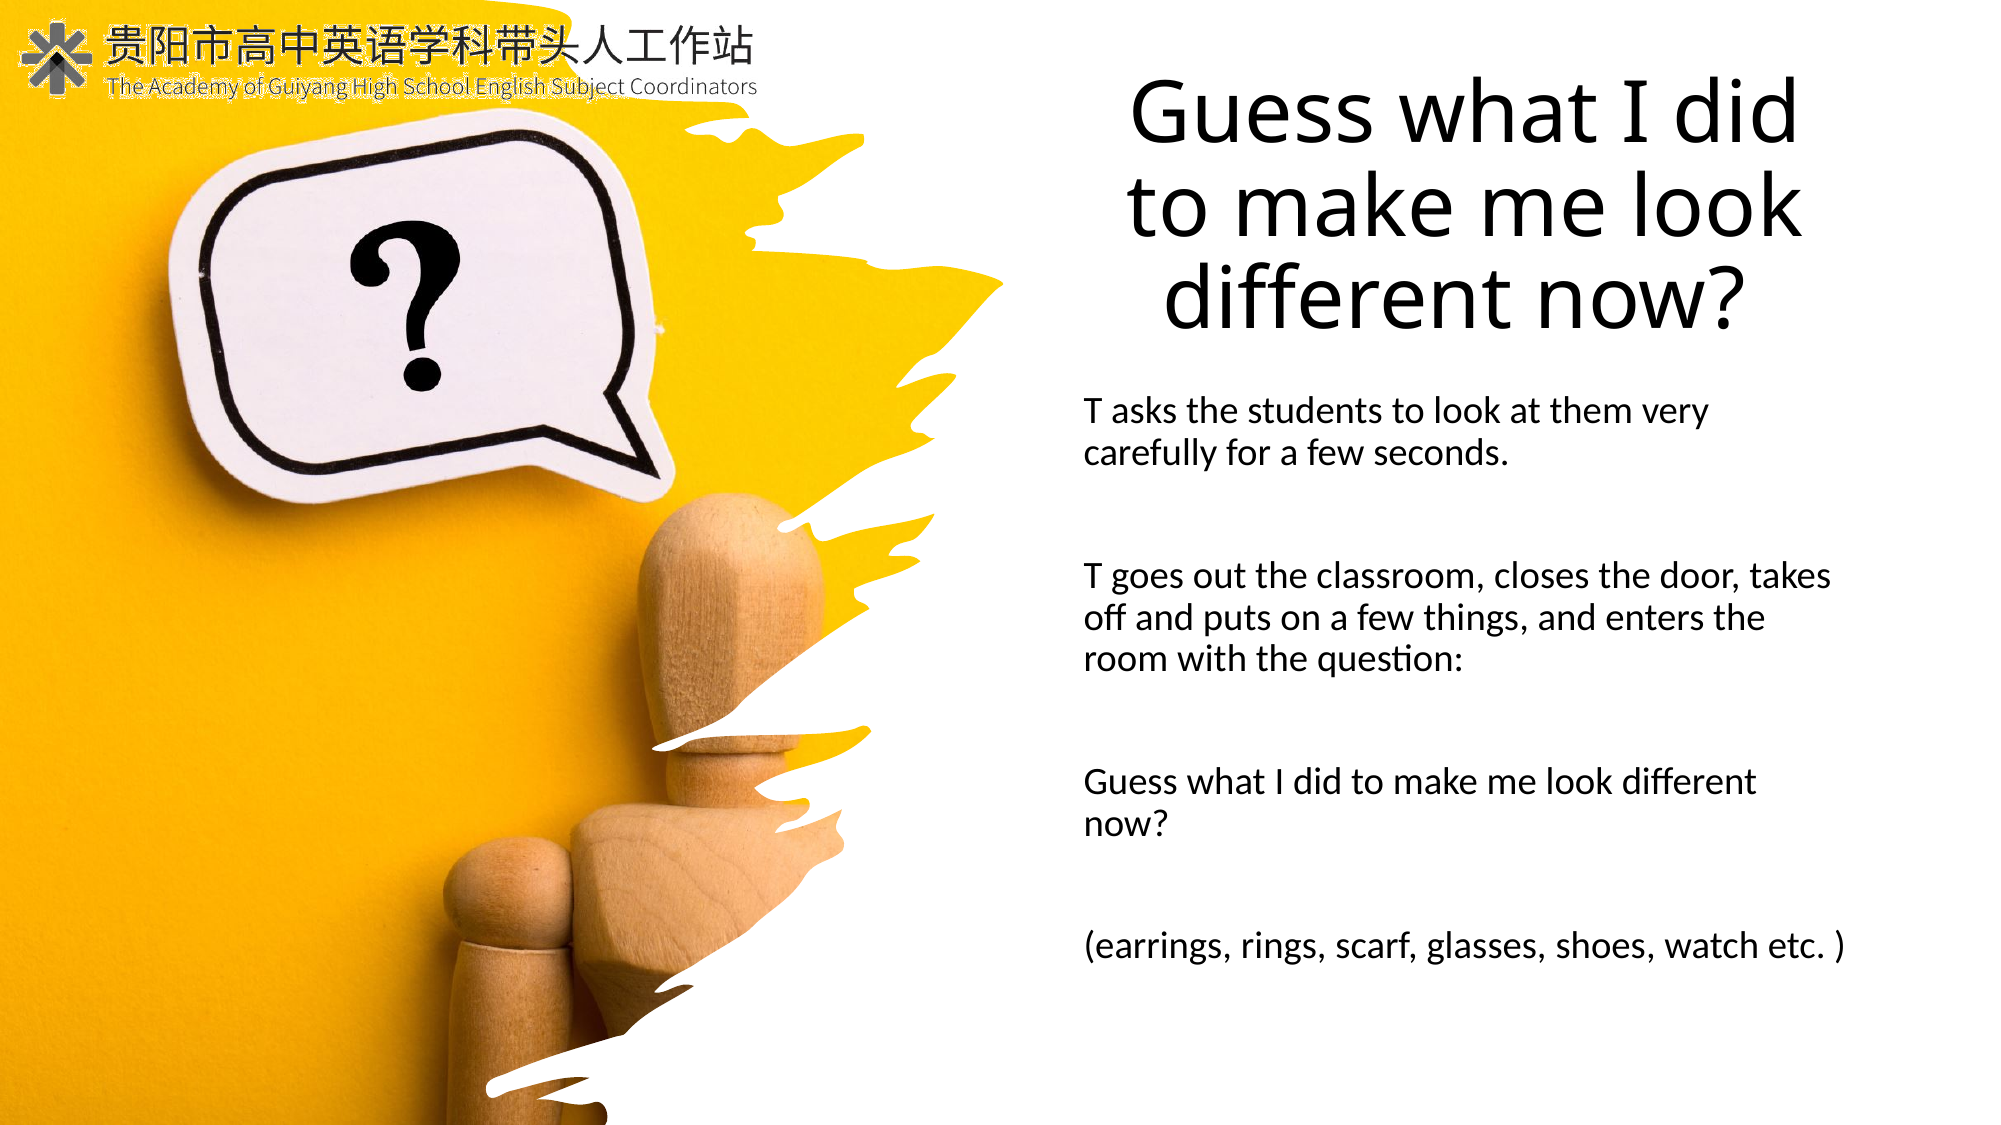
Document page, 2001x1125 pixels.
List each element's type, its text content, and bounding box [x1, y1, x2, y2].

text_box [1004, 0, 2000, 1125]
title Guess what I did to make me look different now? [1068, 59, 1863, 357]
picture [0, 0, 1004, 1125]
list T asks the students to look at them very carefully for a few seconds. T goes out the classroom, closes the door, takes off and puts on a few things, and enters the room with the question: Guess what I did to make me look different now? (earrings, rings, scarf, glasses, shoes, watch etc. ) [1068, 382, 1863, 1014]
